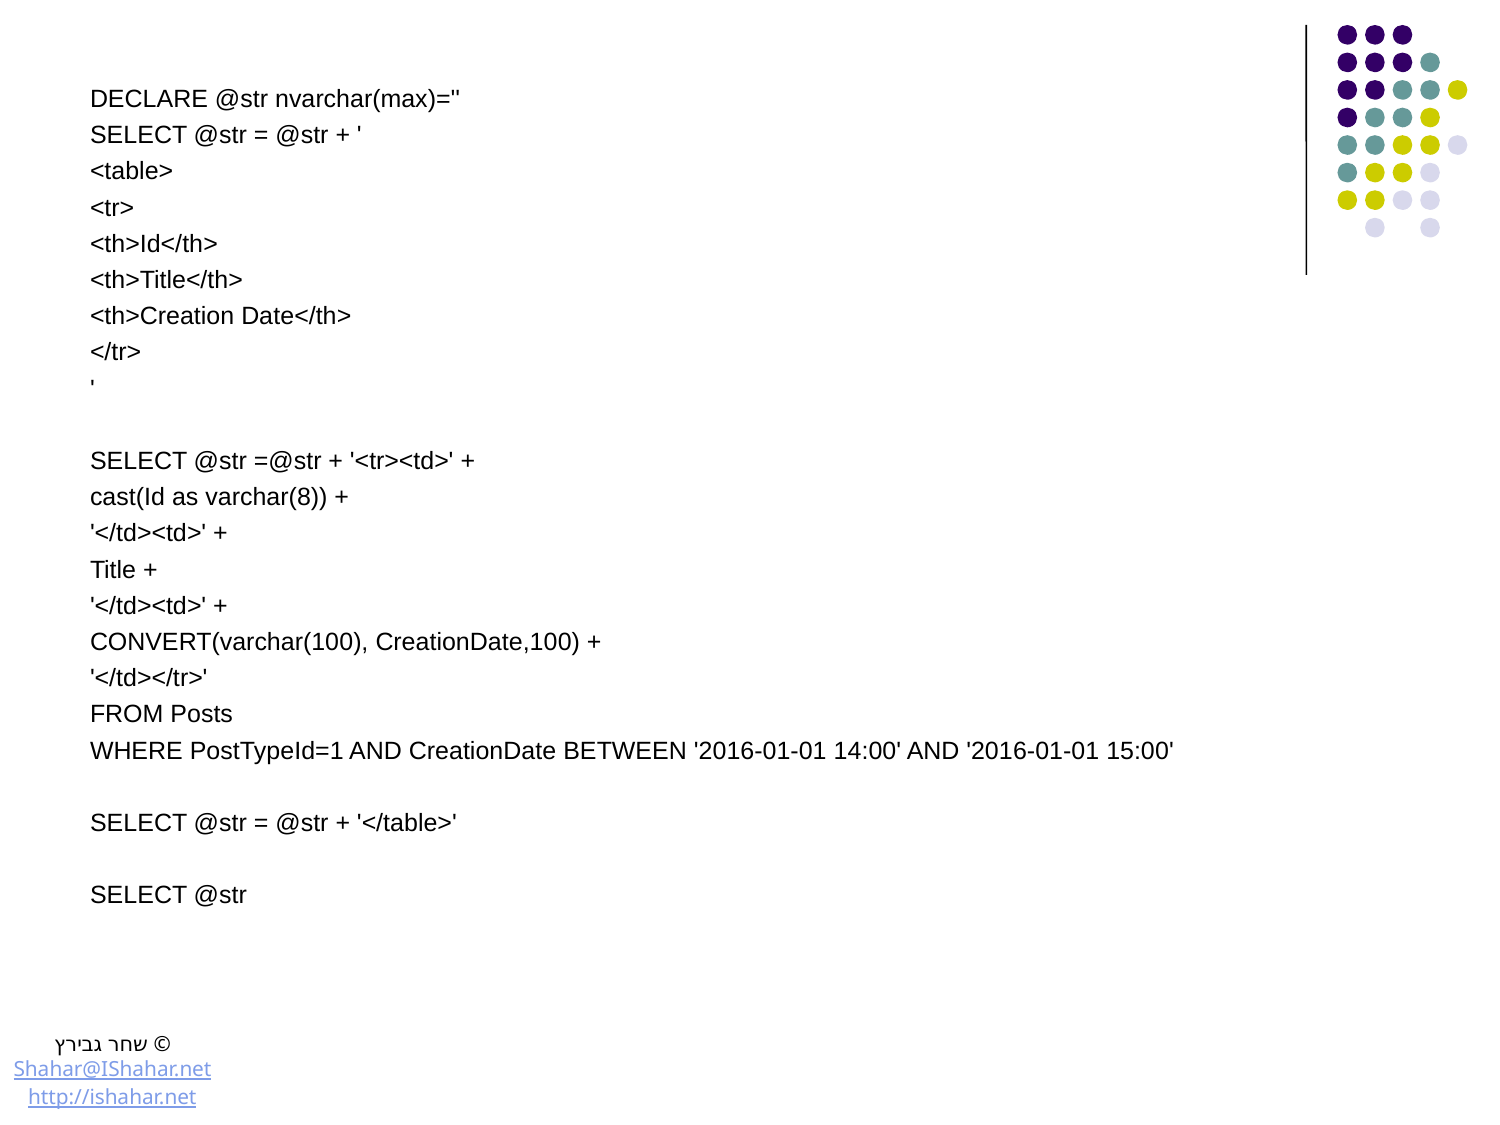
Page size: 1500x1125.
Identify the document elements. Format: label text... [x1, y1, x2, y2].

list DECLARE @str nvarchar(max)='' SELECT @str = @str + ' <table> <tr> <th>Id</th> <th>Title</th> <th>Creation Date</th> </tr> ' SELECT @str =@str + '<tr><td>' + cast(Id as varchar(8)) + '</td><td>' + Title + '</td><td>' + CONVERT(varchar(100), CreationDate,100) + '</td></tr>' FROM Posts WHERE PostTypeId=1 AND CreationDate BETWEEN '2016-01-01 14:00' AND '2016-01-01 15:00' SELECT @str = @str + '</table>' SELECT @str [75, 75, 1288, 799]
footer © שחר גבירץ Shahar@IShahar.net http://ishahar.net [0, 1023, 350, 1099]
